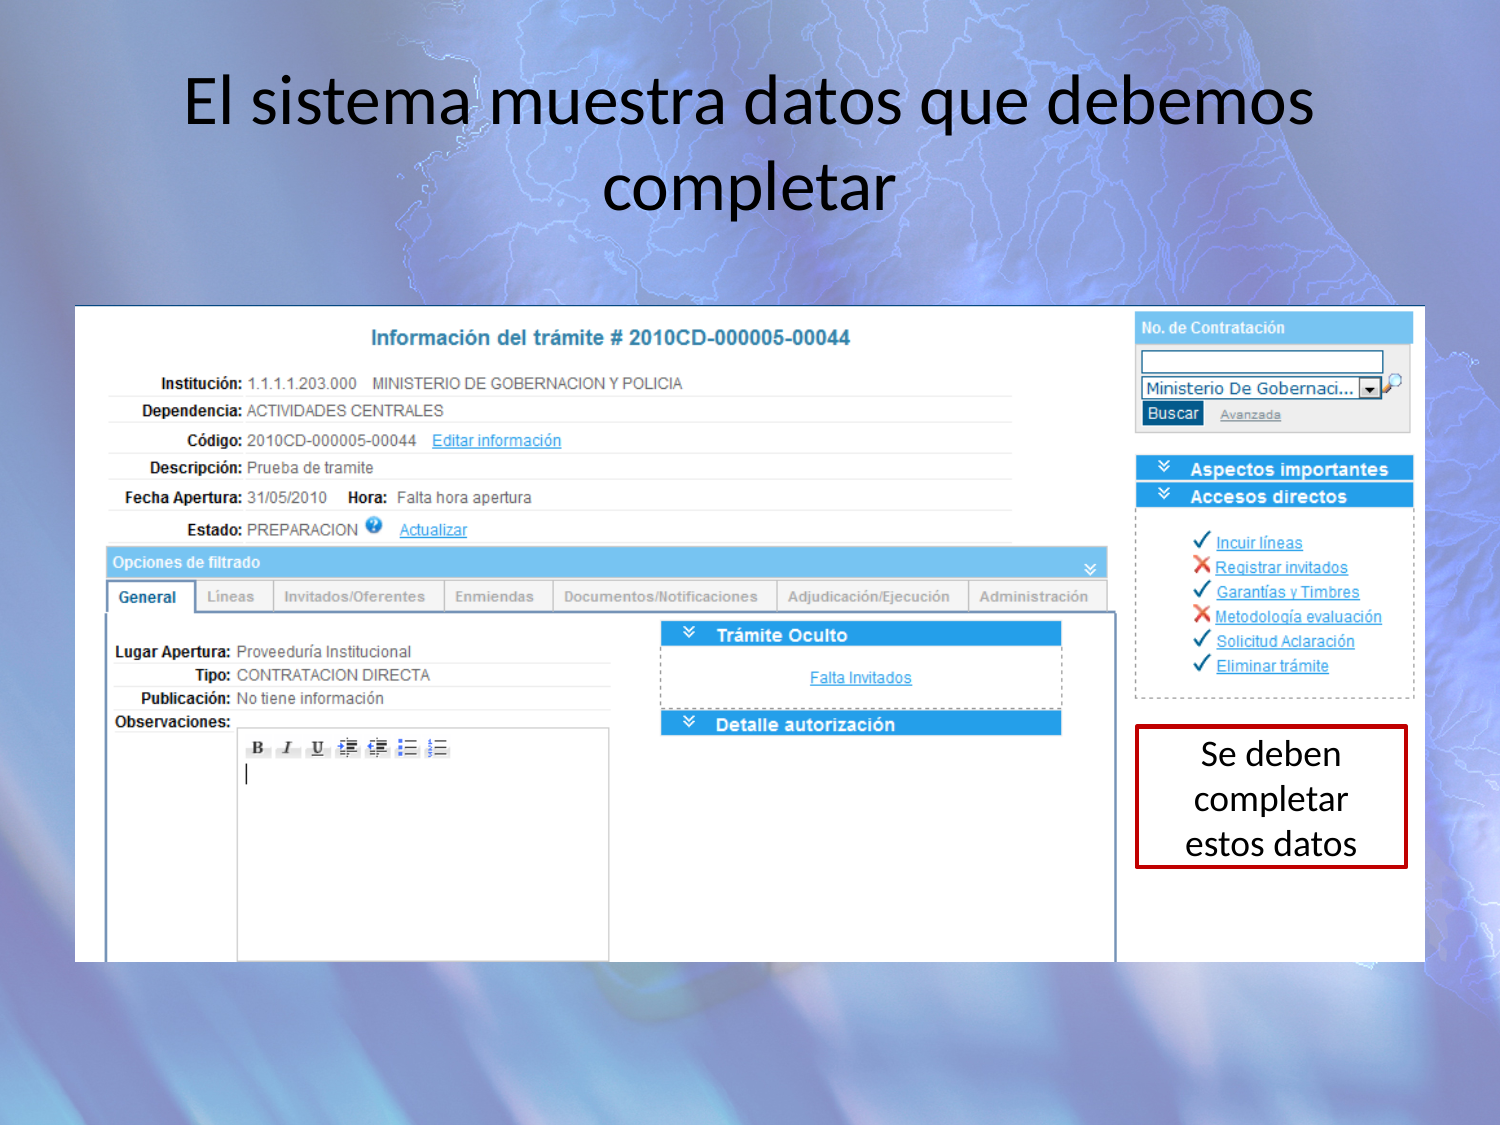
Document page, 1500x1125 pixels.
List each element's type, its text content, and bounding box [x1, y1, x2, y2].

picture [0, 0, 1500, 1125]
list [74, 305, 1426, 962]
title El sistema muestra datos que debemos completar [75, 45, 1425, 233]
